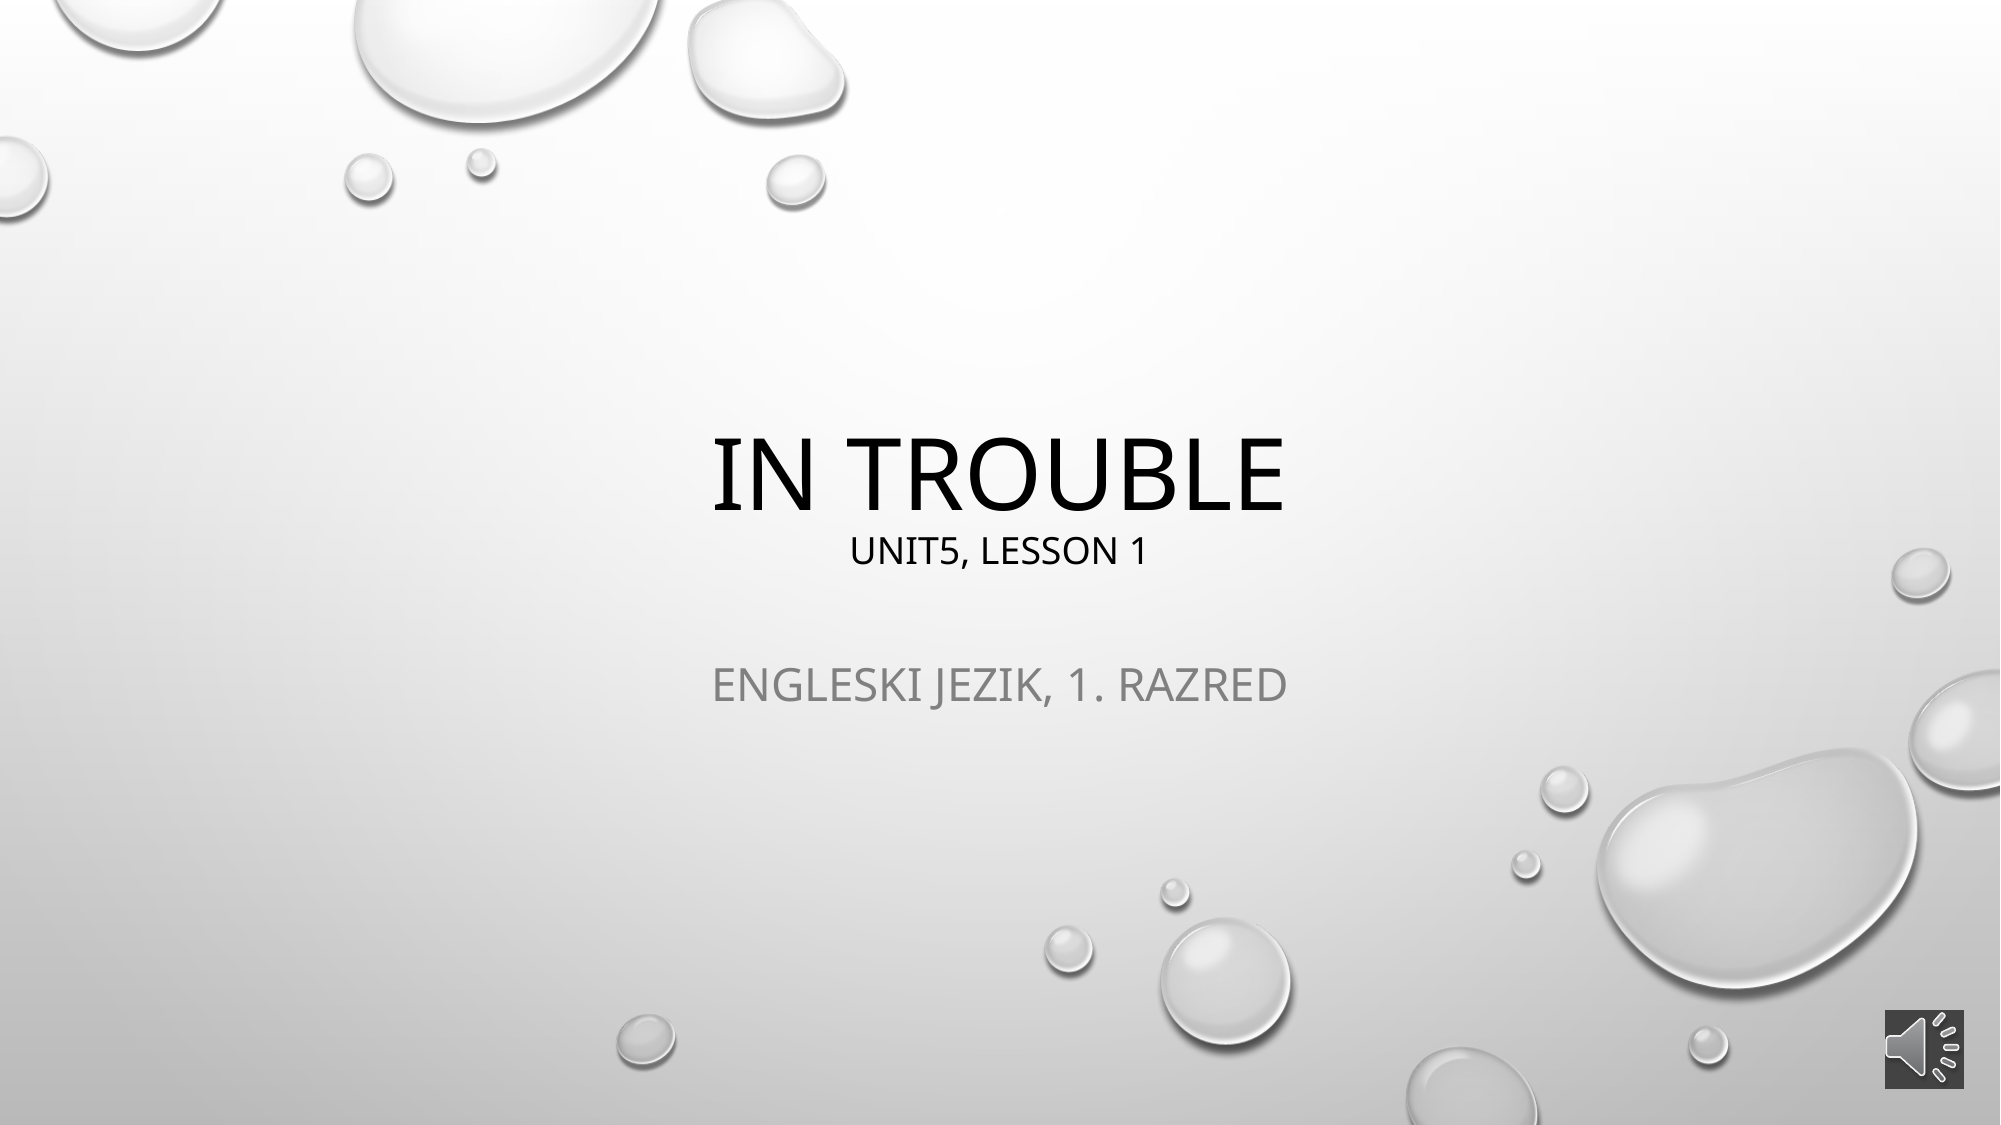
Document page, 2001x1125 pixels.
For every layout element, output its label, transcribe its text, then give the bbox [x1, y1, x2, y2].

title IN TROUBLE Unit5, lesson 1 [287, 213, 1713, 625]
subtitle Engleski jezik, 1. razred [287, 637, 1713, 863]
picture [0, 0, 2000, 1125]
